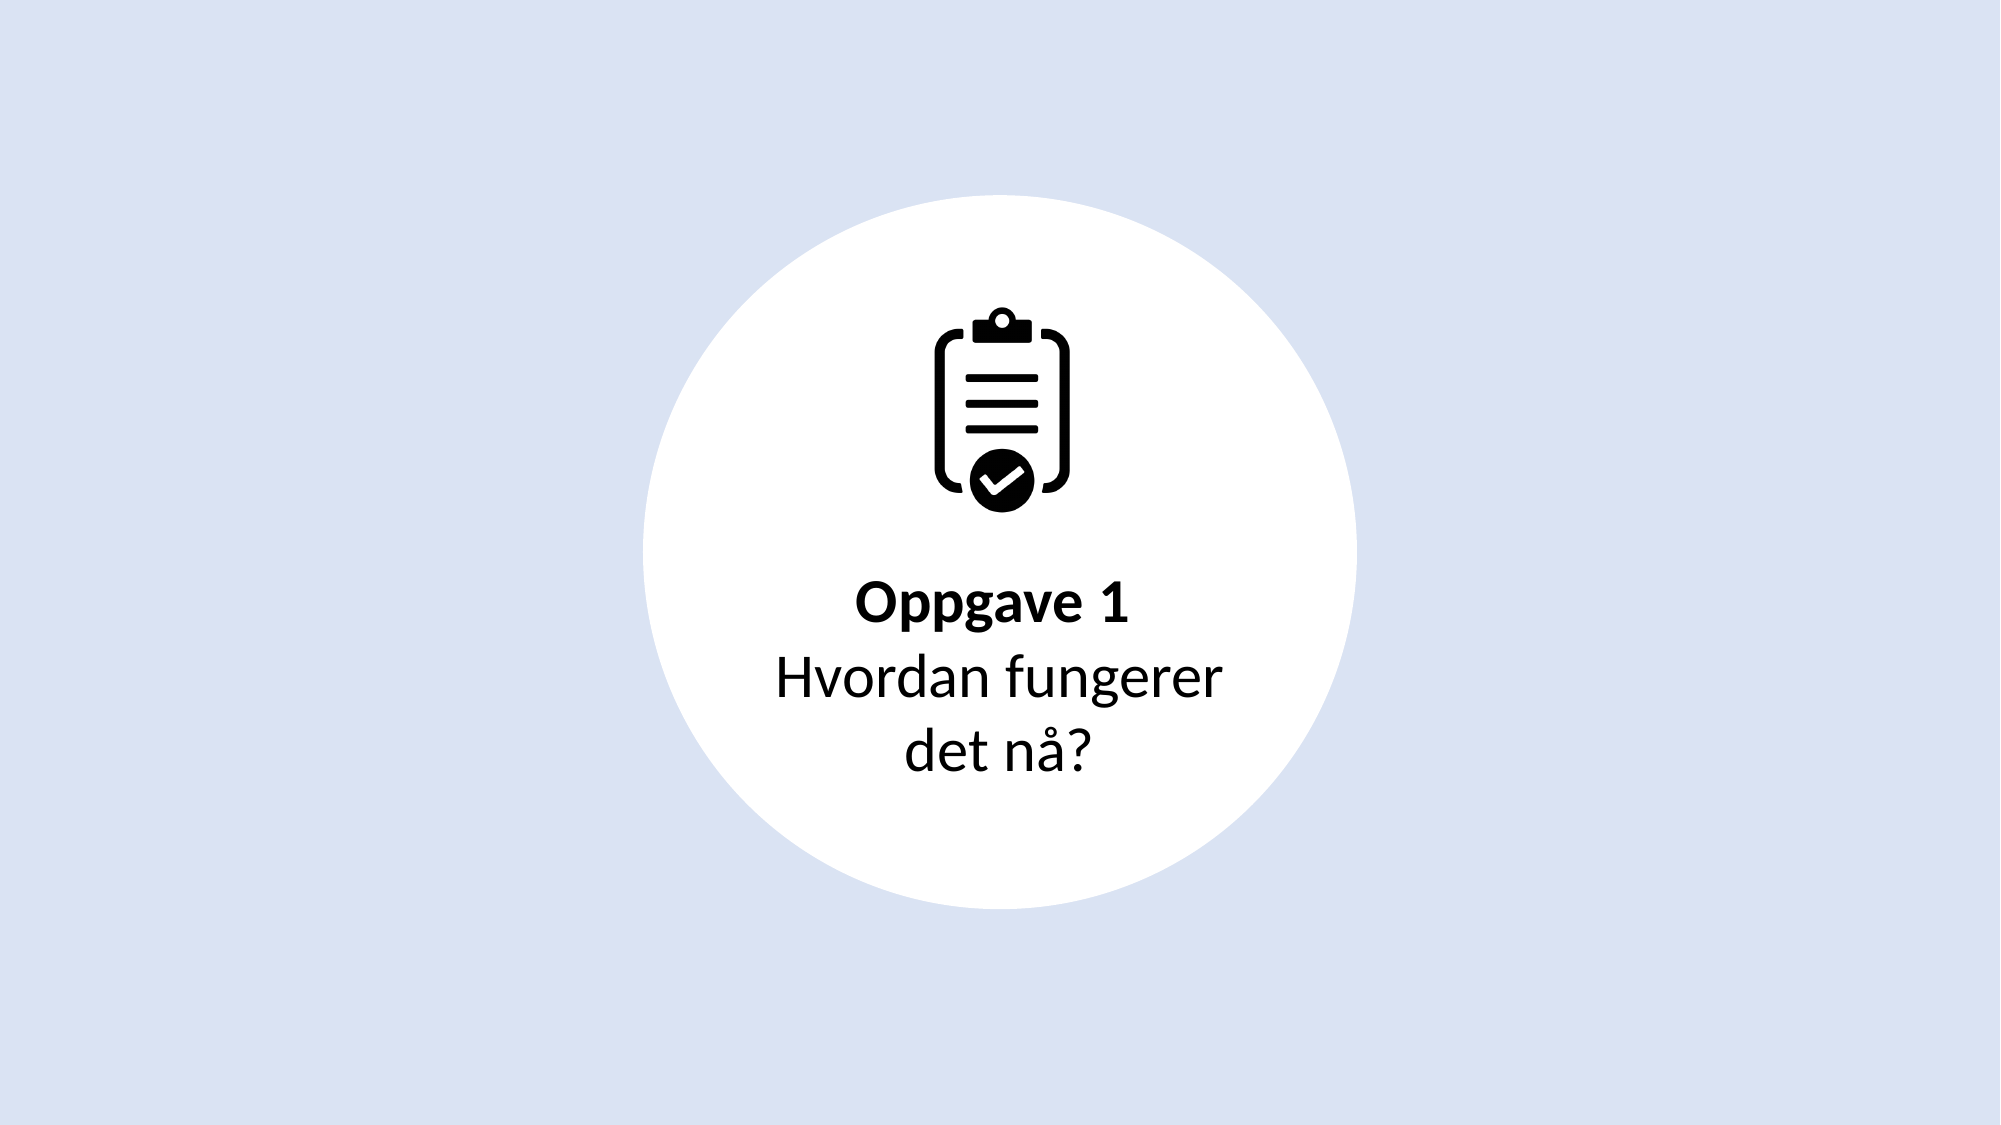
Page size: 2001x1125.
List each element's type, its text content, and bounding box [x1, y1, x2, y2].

picture [901, 298, 1099, 519]
text_box Oppgave 1 Hvordan fungerer det nå? [729, 552, 1271, 792]
text_box [734, 792, 1266, 911]
text_box [641, 194, 1359, 787]
